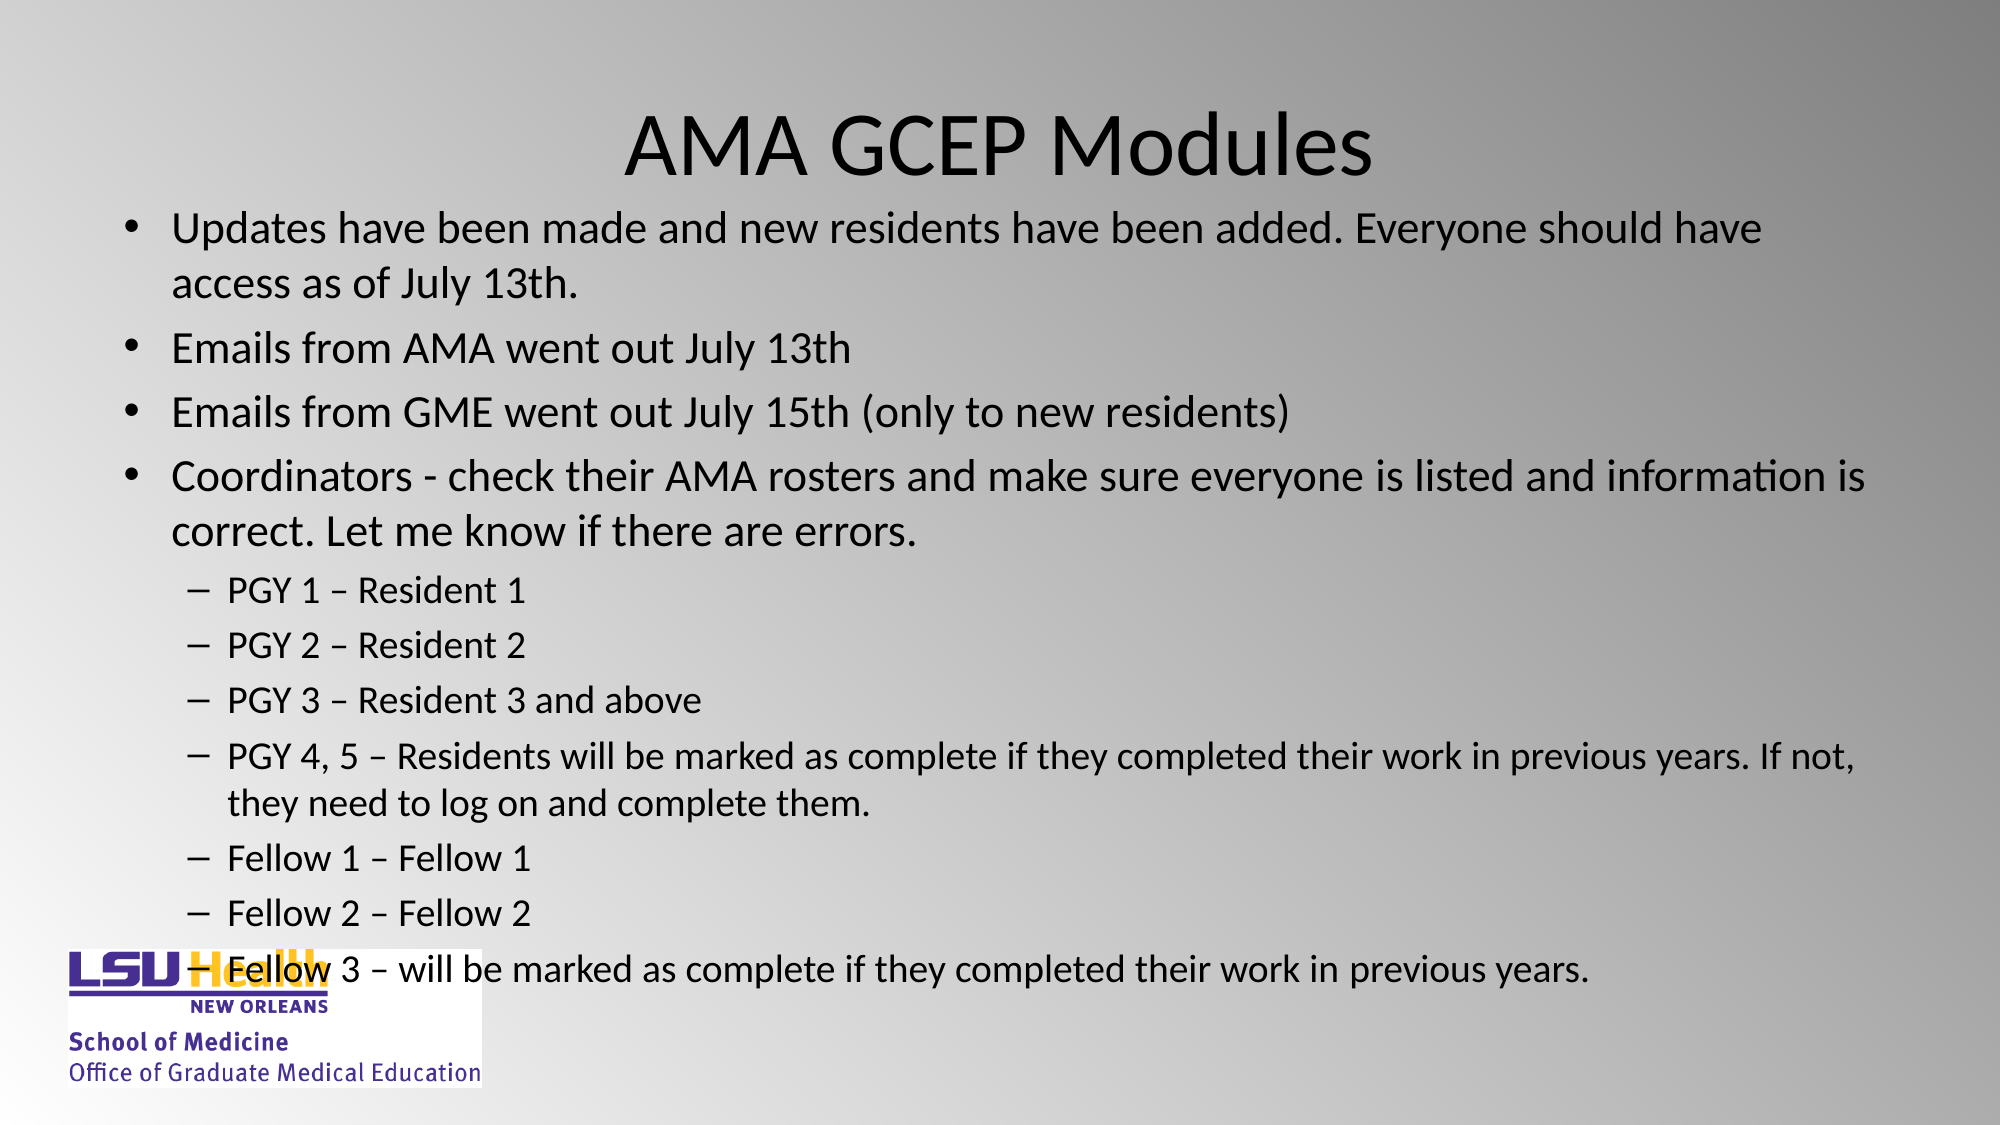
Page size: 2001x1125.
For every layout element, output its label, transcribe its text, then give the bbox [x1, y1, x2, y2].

title AMA GCEP Modules [99, 45, 1900, 233]
list Updates have been made and new residents have been added. Everyone should have access as of July 13th. Emails from AMA went out July 13th Emails from GME went out July 15th (only to new residents) Coordinators - check their AMA rosters and make sure everyone is listed and information is correct. Let me know if there are errors. PGY 1 – Resident 1 PGY 2 – Resident 2 PGY 3 – Resident 3 and above PGY 4, 5 – Residents will be marked as complete if they completed their work in previous years. If not, they need to log on and complete them. Fellow 1 – Fellow 1 Fellow 2 – Fellow 2 Fellow 3 – will be marked as complete if they completed their work in previous years. [108, 190, 1909, 1007]
picture [68, 949, 482, 1088]
